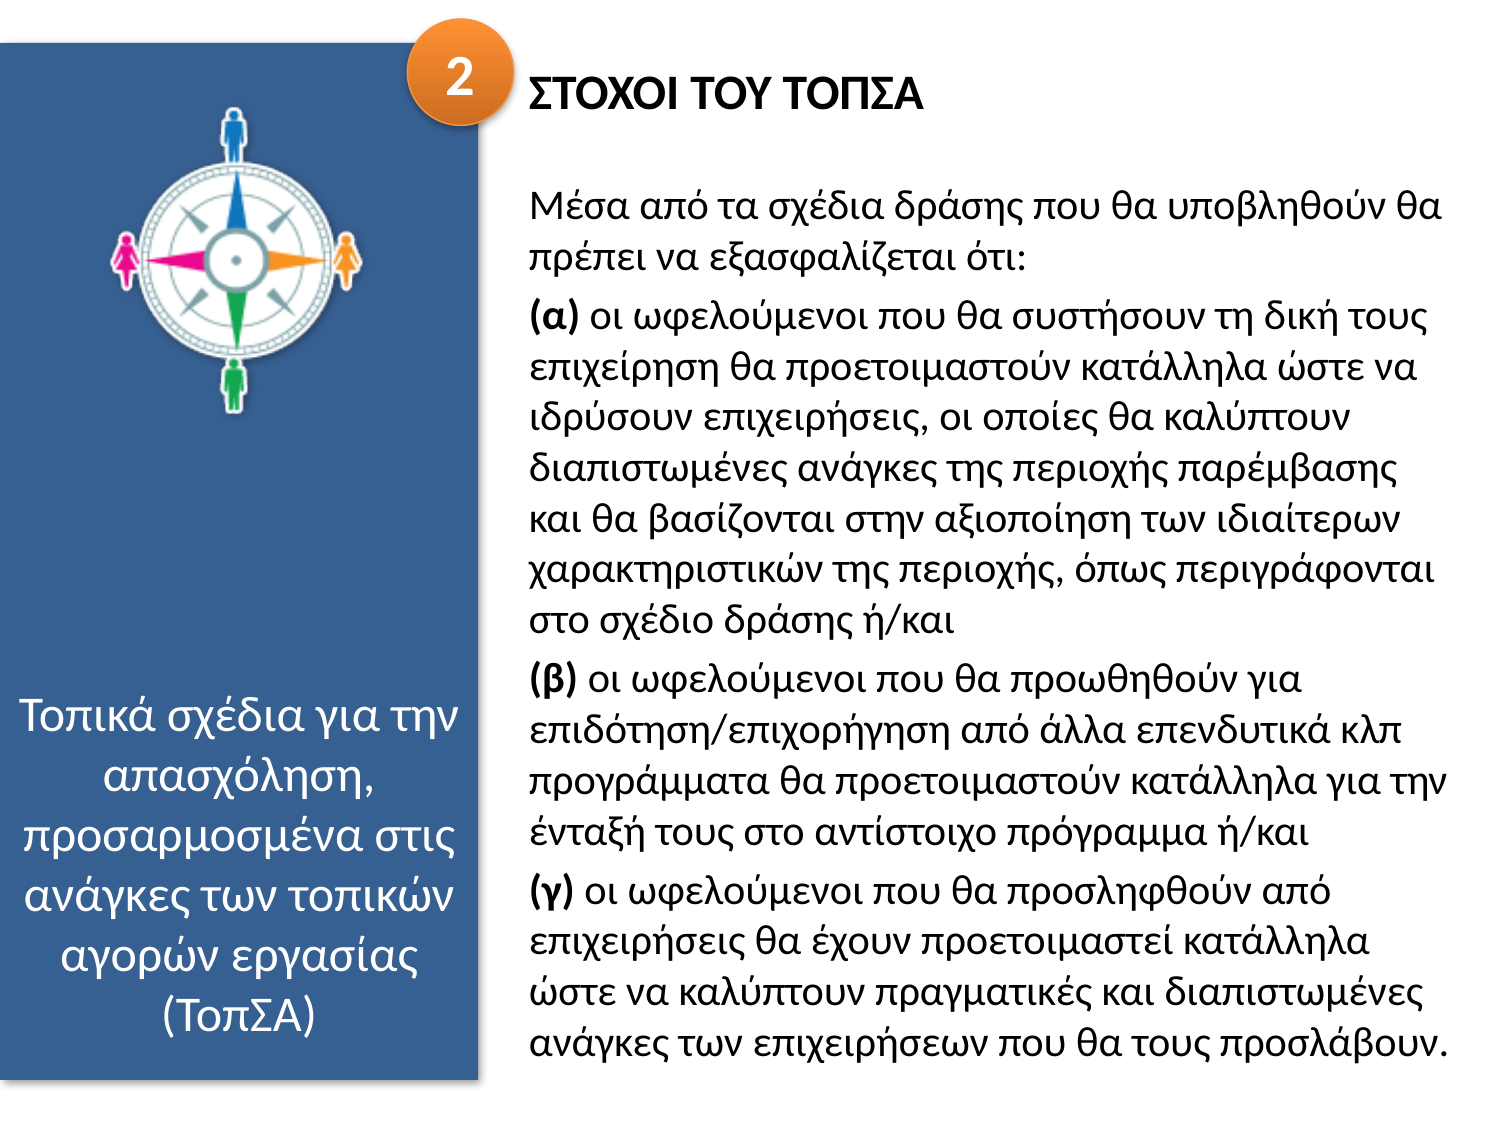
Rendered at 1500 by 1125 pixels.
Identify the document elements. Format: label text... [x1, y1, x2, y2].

text_box Τοπικά σχέδια για την απασχόληση, προσαρμοσμένα στις ανάγκες των τοπικών αγορών εργασίας (ΤοπΣΑ) [0, 42, 479, 1080]
list ΣΤΟΧΟΙ ΤΟΥ ΤΟΠΣΑ Μέσα από τα σχέδια δράσης που θα υποβληθούν θα πρέπει να εξασφαλίζεται ότι: (α) οι ωφελούμενοι που θα συστήσουν τη δική τους επιχείρηση θα προετοιμαστούν κατάλληλα ώστε να ιδρύσουν επιχειρήσεις, οι οποίες θα καλύπτουν διαπιστωμένες ανάγκες της περιοχής παρέμβασης και θα βασίζονται στην αξιοποίηση των ιδιαίτερων χαρακτηριστικών της περιοχής, όπως περιγράφονται στο σχέδιο δράσης ή/και (β) οι ωφελούμενοι που θα προωθηθούν για επιδότηση/επιχορήγηση από άλλα επενδυτικά κλπ προγράμματα θα προετοιμαστούν κατάλληλα για την ένταξή τους στο αντίστοιχο πρόγραμμα ή/και (γ) οι ωφελούμενοι που θα προσληφθούν από επιχειρήσεις θα έχουν προετοιμαστεί κατάλληλα ώστε να καλύπτουν πραγματικές και διαπιστωμένες ανάγκες των επιχειρήσεων που θα τους προσλάβουν. [513, 42, 1471, 1083]
text_box 2 [406, 18, 515, 127]
picture [104, 101, 374, 421]
